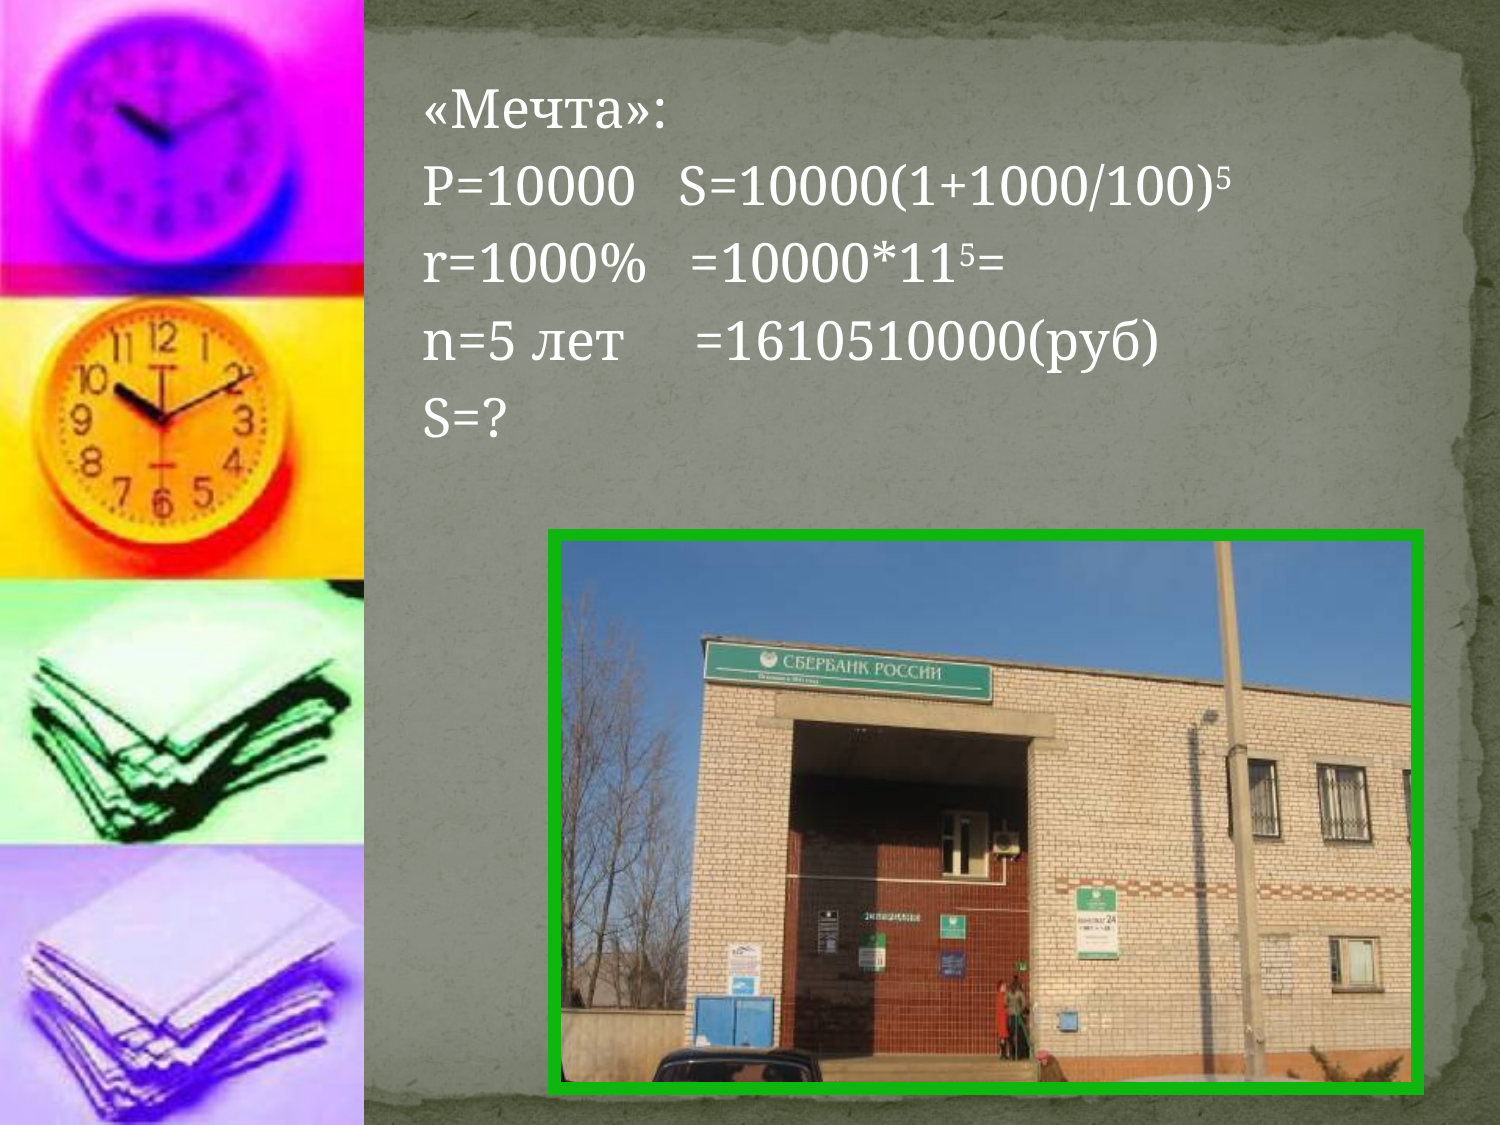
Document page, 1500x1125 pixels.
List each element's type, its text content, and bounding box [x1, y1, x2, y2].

picture [561, 541, 1411, 1083]
list «Мечта»: P=10000 S=10000(1+1000/100)5 r=1000% =10000*115= n=5 лет =1610510000(руб) S=? [407, 66, 1458, 805]
picture [0, 0, 364, 1125]
